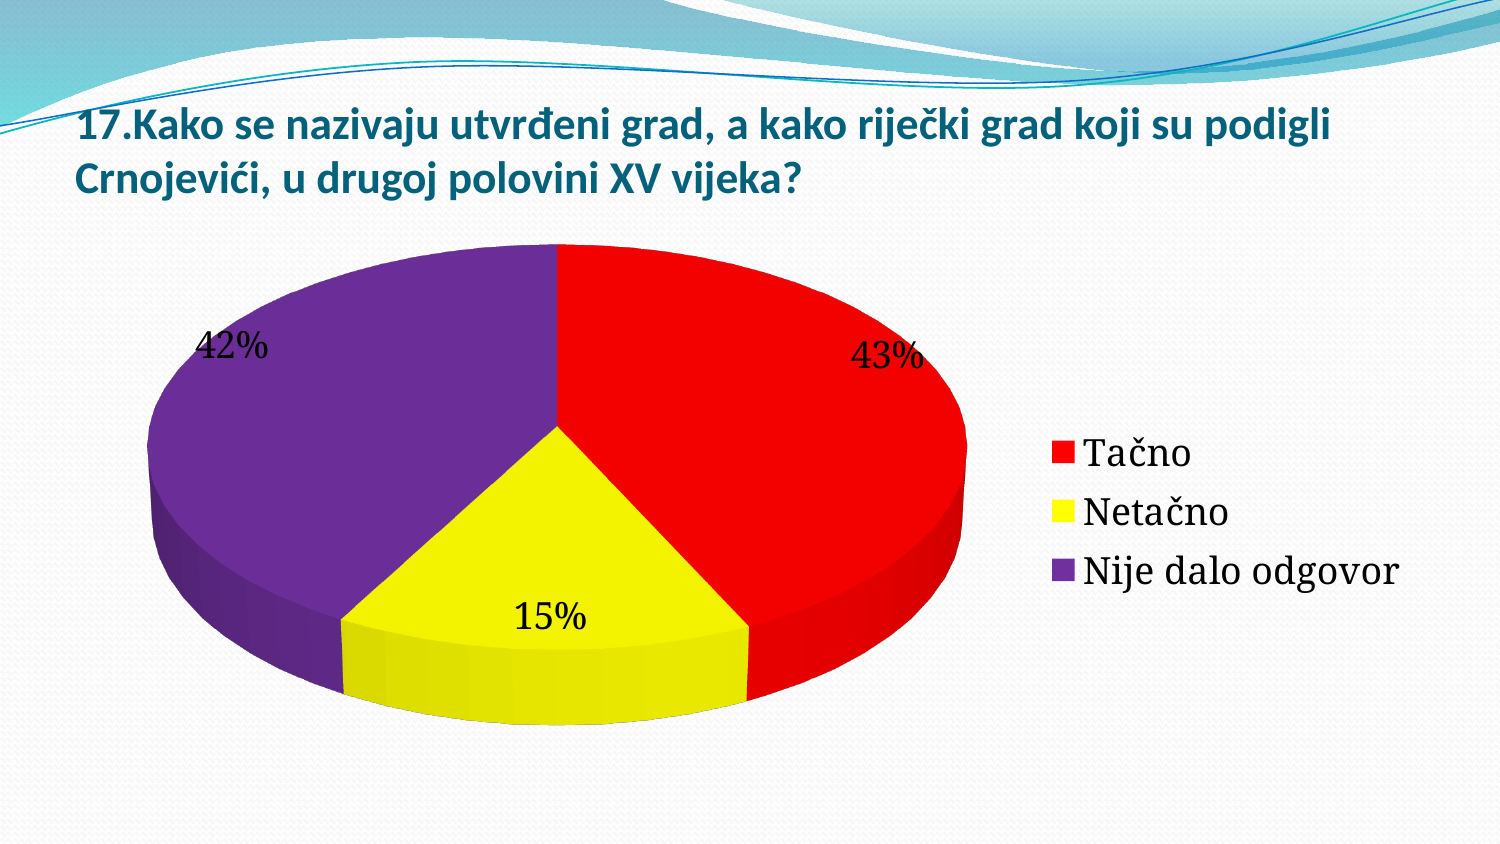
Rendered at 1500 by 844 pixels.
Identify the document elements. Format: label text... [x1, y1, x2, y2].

chart [74, 206, 1426, 816]
title 17.Kako se nazivaju utvrđeni grad, a kako riječki grad koji su podigli Crnojevići, u drugoj polovini XV vijeka? [75, 86, 1425, 206]
